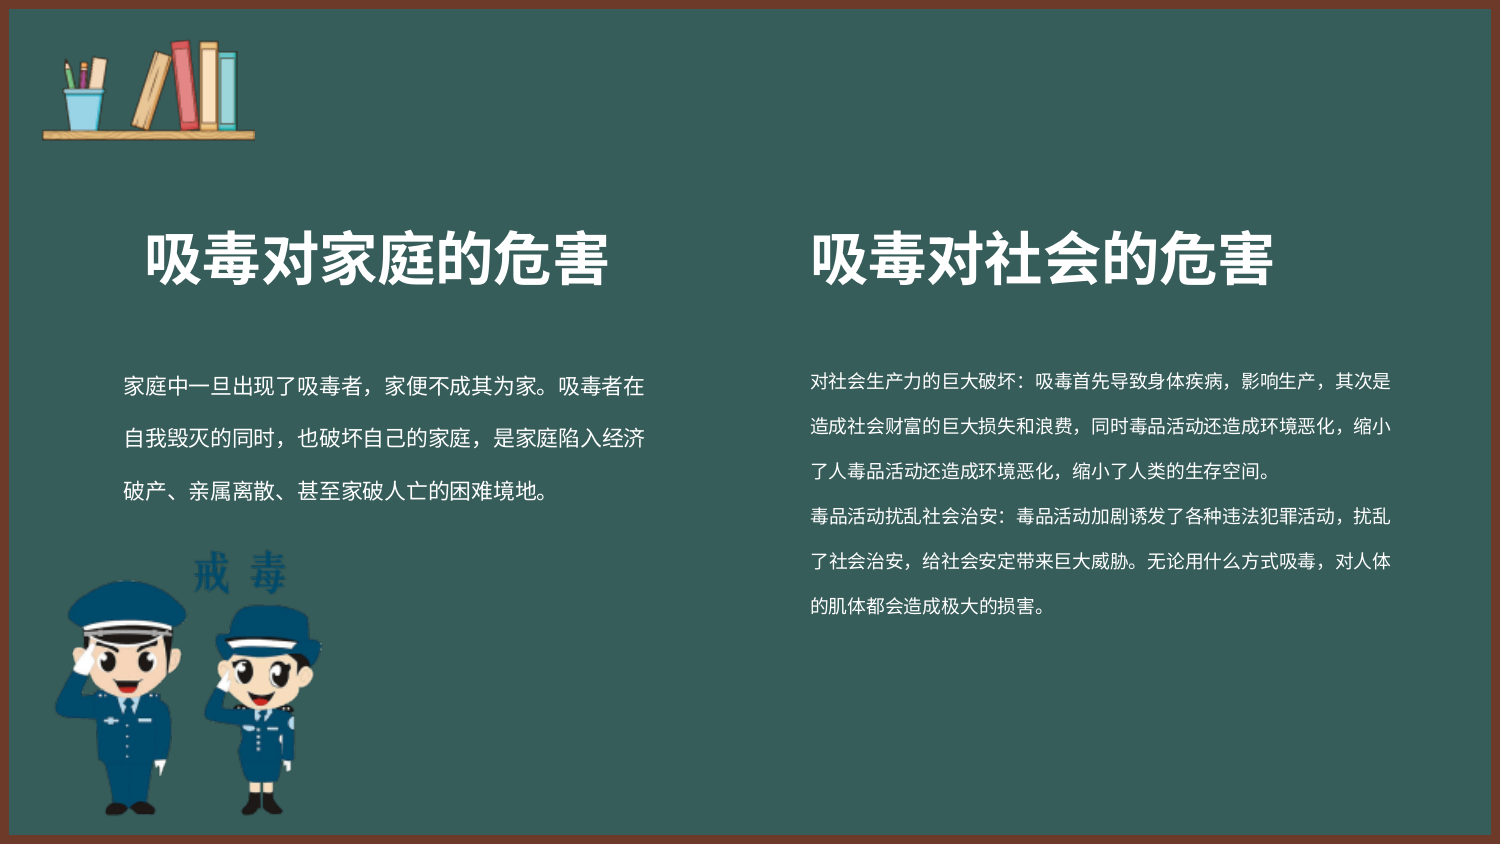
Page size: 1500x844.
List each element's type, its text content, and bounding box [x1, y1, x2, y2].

picture [48, 536, 335, 824]
text_box 家庭中一旦出现了吸毒者，家便不成其为家。吸毒者在自我毁灭的同时，也破坏自己的家庭，是家庭陷入经济破产、亲属离散、甚至家破人亡的困难境地。 [123, 346, 659, 504]
picture [22, 14, 255, 178]
text_box 吸毒对社会的危害 [810, 221, 1280, 292]
text_box 吸毒对家庭的危害 [142, 221, 613, 292]
text_box 对社会生产力的巨大破坏：吸毒首先导致身体疾病，影响生产，其次是造成社会财富的巨大损失和浪费，同时毒品活动还造成环境恶化，缩小了人毒品活动还造成环境恶化，缩小了人类的生存空间。 毒品活动扰乱社会治安：毒品活动加剧诱发了各种违法犯罪活动，扰乱了社会治安，给社会安定带来巨大威胁。无论用什么方式吸毒，对人体的肌体都会造成极大的损害。 [810, 347, 1400, 618]
